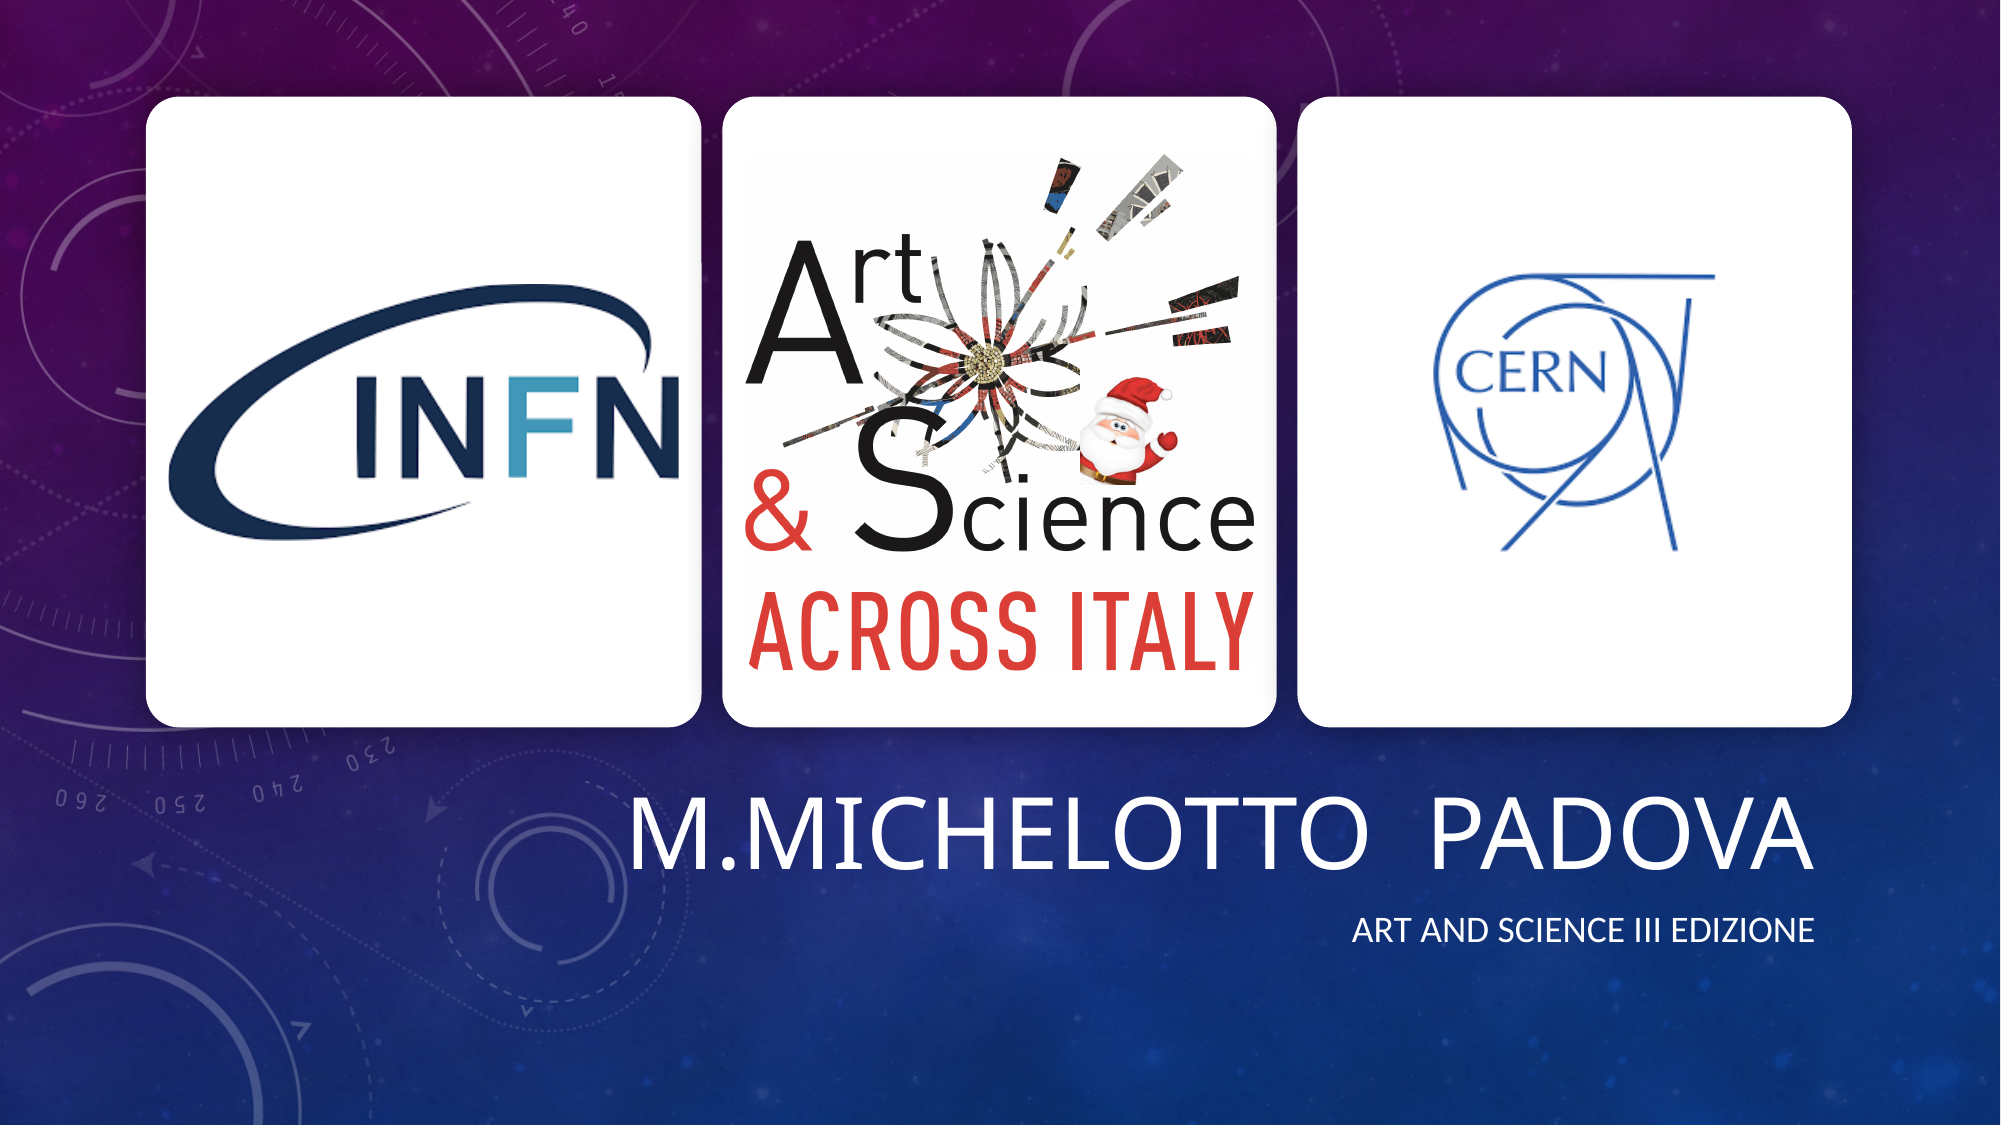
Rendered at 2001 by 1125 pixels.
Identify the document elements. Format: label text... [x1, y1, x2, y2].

subtitle Art and Science III edizione [650, 897, 1831, 963]
title M.Michelotto Padova [169, 743, 1831, 897]
text_box [148, 99, 699, 725]
picture [0, 0, 2001, 1125]
text_box [724, 99, 1274, 725]
text_box [1300, 99, 1850, 725]
